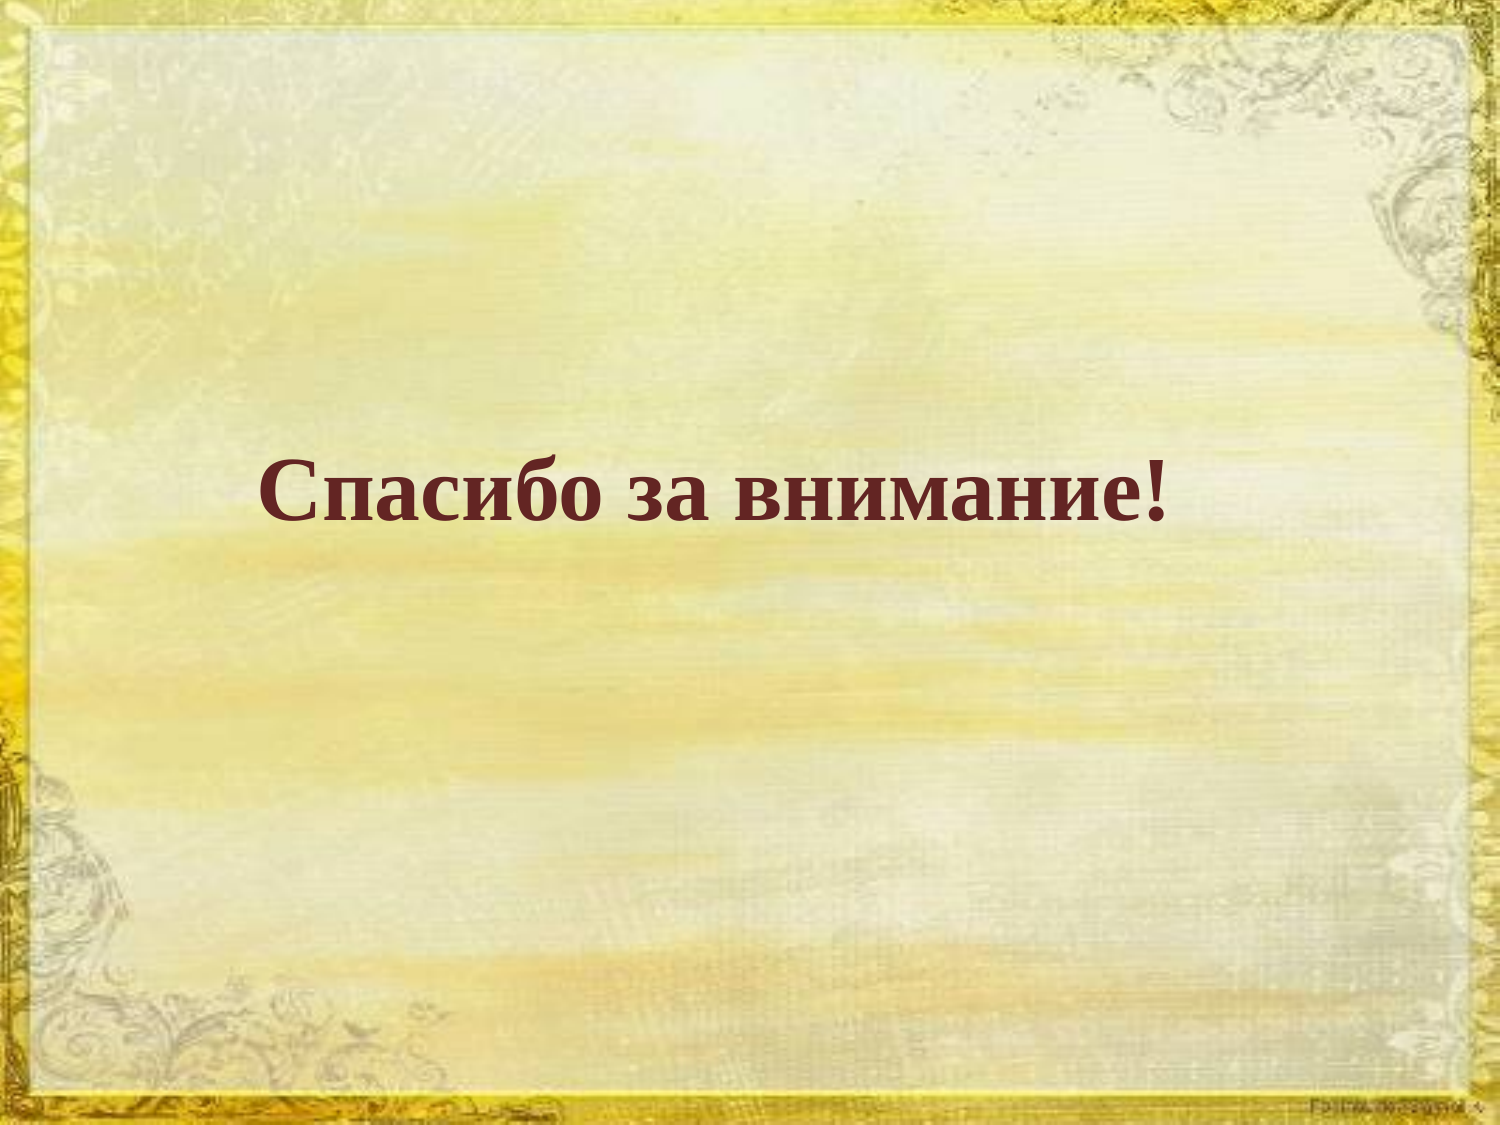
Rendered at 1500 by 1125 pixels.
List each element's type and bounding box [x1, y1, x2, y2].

list [0, 0, 1500, 1125]
